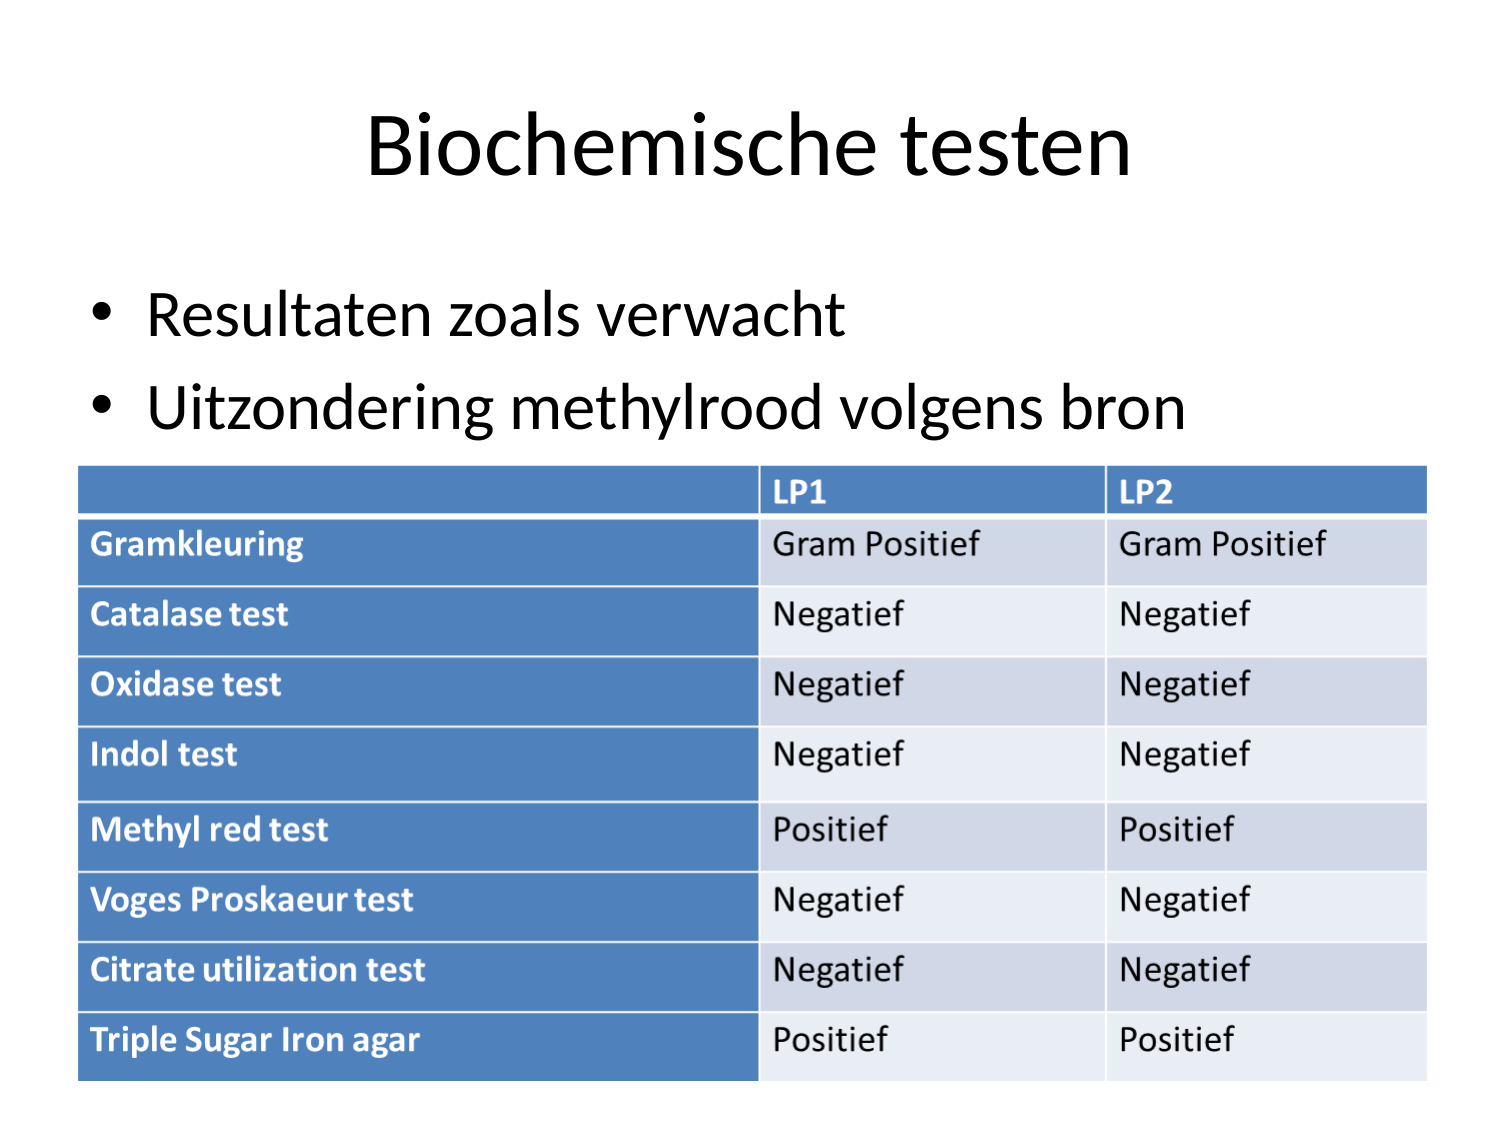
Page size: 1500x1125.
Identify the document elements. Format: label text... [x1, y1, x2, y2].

title Biochemische testen [75, 45, 1425, 233]
picture [74, 455, 1433, 1085]
list Resultaten zoals verwacht Uitzondering methylrood volgens bron [75, 262, 1425, 454]
